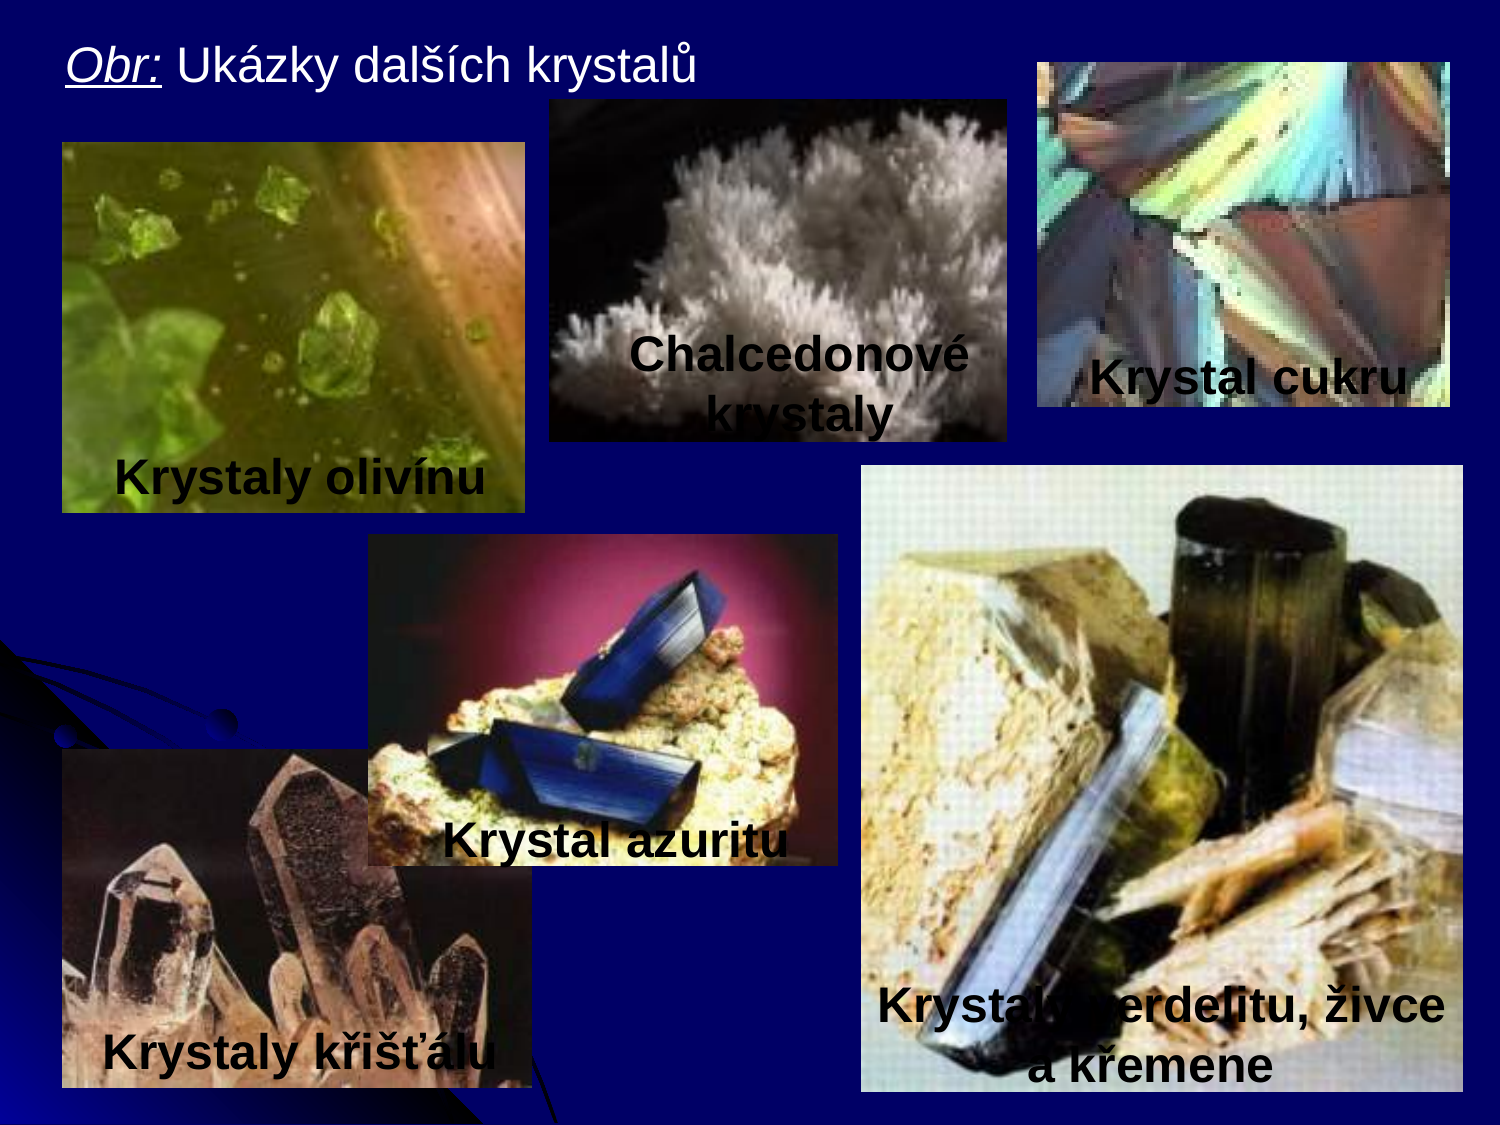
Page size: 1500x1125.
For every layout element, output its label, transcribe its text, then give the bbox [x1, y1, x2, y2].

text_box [1037, 62, 1463, 413]
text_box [549, 99, 1044, 449]
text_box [62, 142, 525, 513]
text_box Obr: Ukázky dalších krystalů [49, 24, 725, 100]
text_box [368, 534, 838, 875]
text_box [62, 749, 550, 1088]
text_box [861, 465, 1488, 1100]
